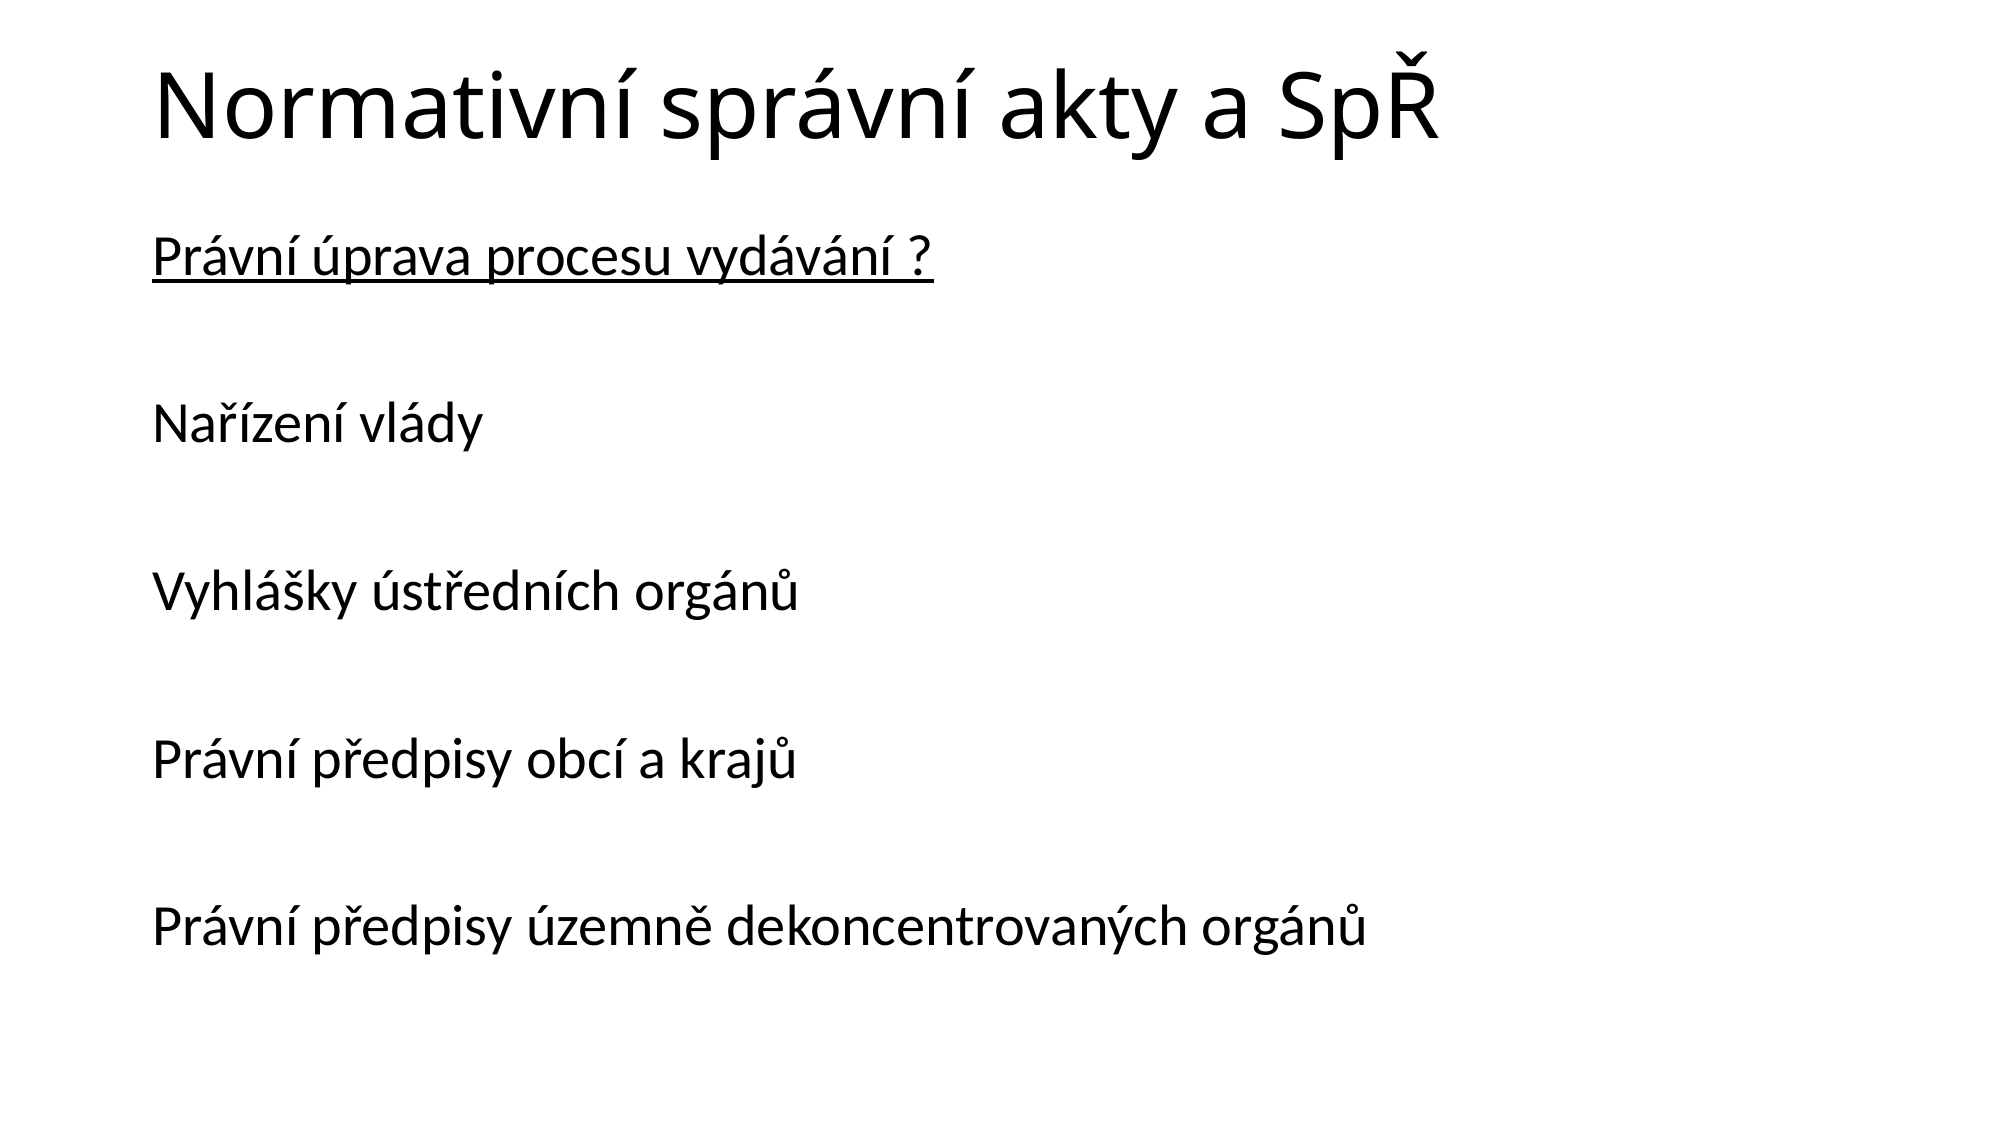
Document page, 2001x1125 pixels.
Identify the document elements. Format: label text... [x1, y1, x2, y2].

list Právní úprava procesu vydávání ? Nařízení vlády Vyhlášky ústředních orgánů Právní předpisy obcí a krajů Právní předpisy územně dekoncentrovaných orgánů [137, 217, 1863, 1014]
title Normativní správní akty a SpŘ [137, 0, 1863, 217]
